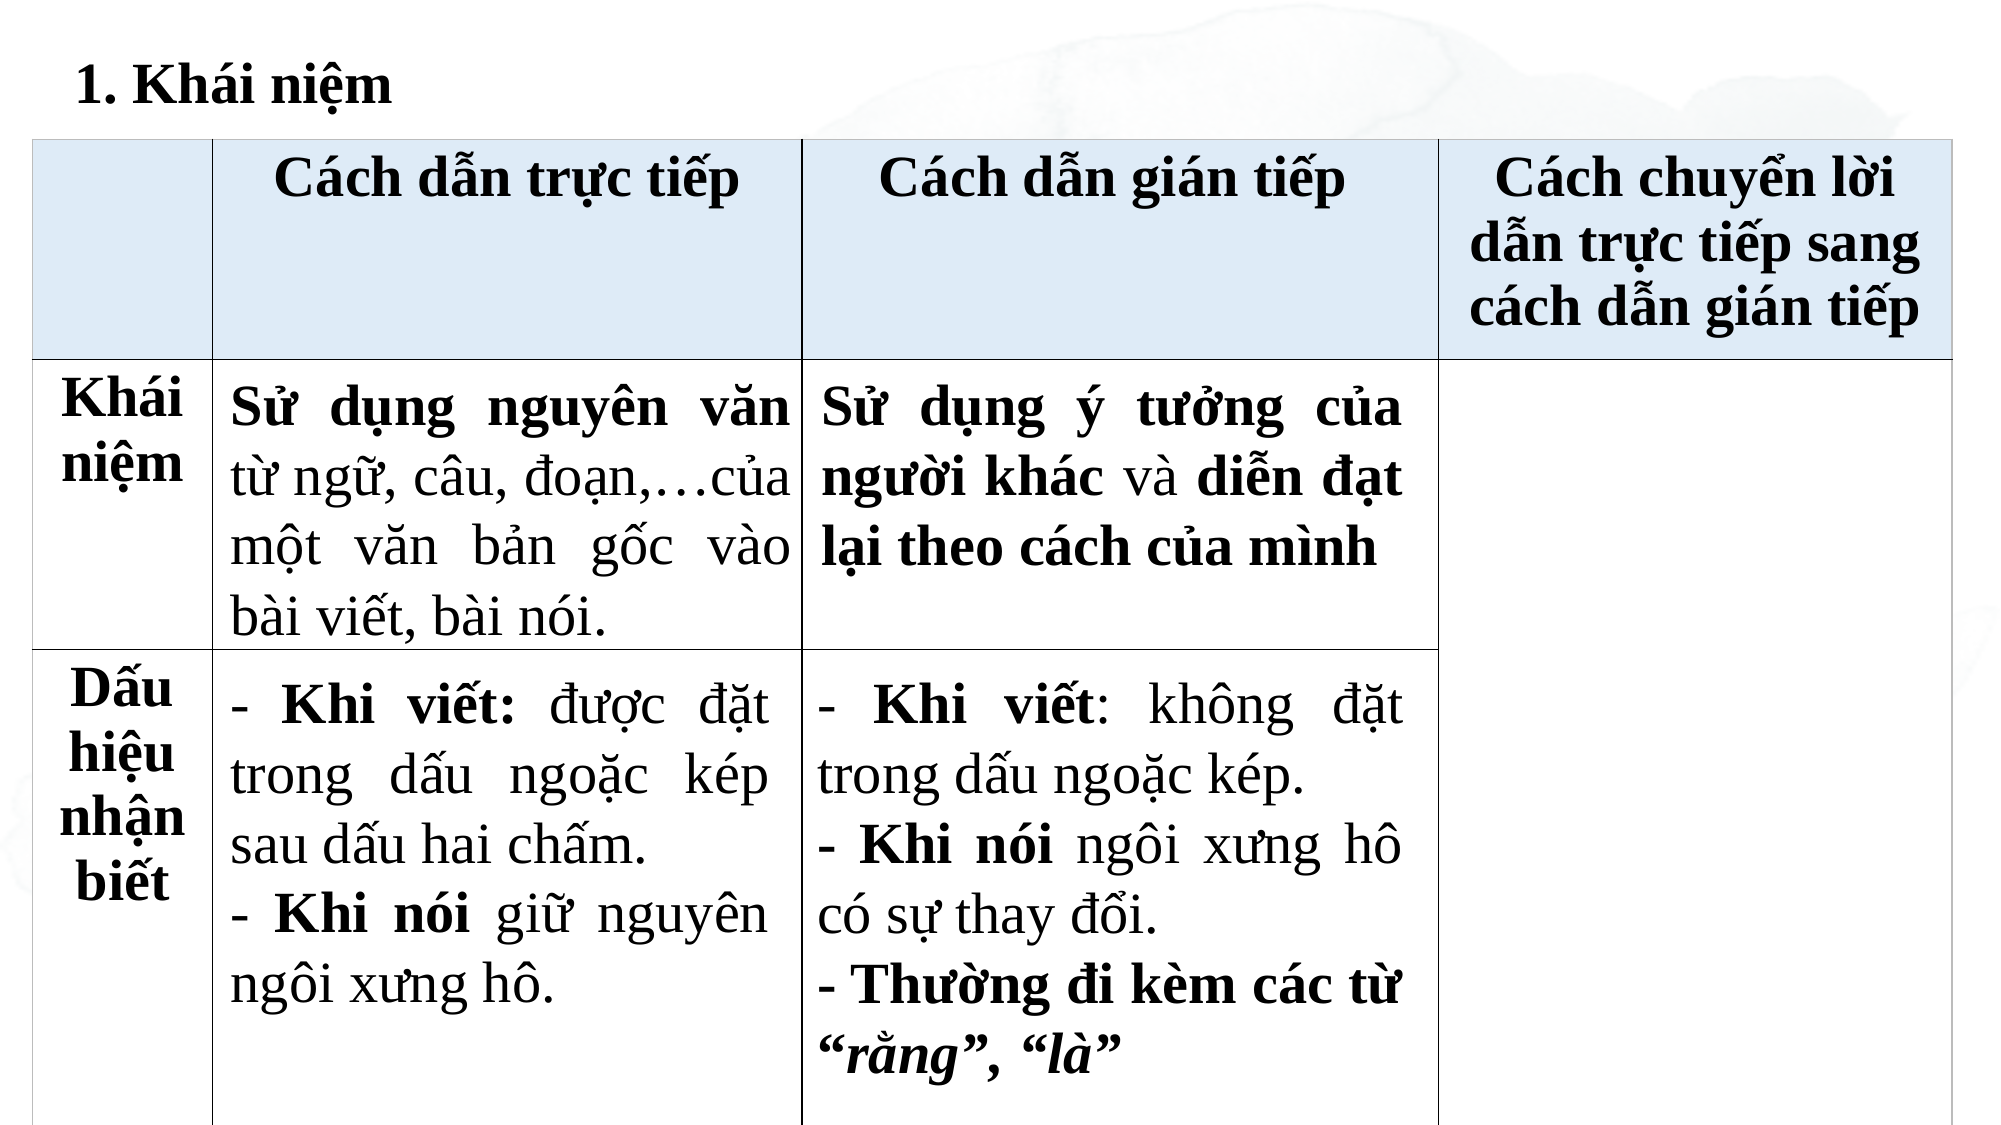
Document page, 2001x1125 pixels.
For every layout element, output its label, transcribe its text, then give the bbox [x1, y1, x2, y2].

table_cell [1439, 360, 1951, 1125]
table_header Cách dẫn gián tiếp [803, 140, 1438, 359]
table_header [33, 140, 212, 359]
text_box Sử dụng ý tưởng của người khác và diễn đạt lại theo cách của mình [806, 359, 1419, 585]
table_cell [213, 650, 801, 1125]
text_box - Khi viết: được đặt trong dấu ngoặc kép sau dấu hai chấm. - Khi nói giữ nguyên ngôi xưng hô. [215, 657, 785, 1022]
table_cell Dấu hiệu nhận biết [33, 650, 212, 1125]
text_box Sử dụng nguyên văn từ ngữ, câu, đoạn,…của một văn bản gốc vào bài viết, bài nói. [215, 359, 807, 655]
table_cell [807, 360, 1438, 649]
table_header Cách dẫn trực tiếp [213, 140, 801, 359]
table_cell [803, 650, 1438, 1125]
text_box 1. Khái niệm [59, 38, 1976, 123]
table_header Cách chuyển lời dẫn trực tiếp sang cách dẫn gián tiếp [1439, 140, 1951, 359]
table_cell Khái niệm [33, 360, 212, 649]
text_box - Khi viết: không đặt trong dấu ngoặc kép. - Khi nói ngôi xưng hô có sự thay đổi. - Thường đi kèm các từ “rằng”, “là” [802, 657, 1419, 1093]
